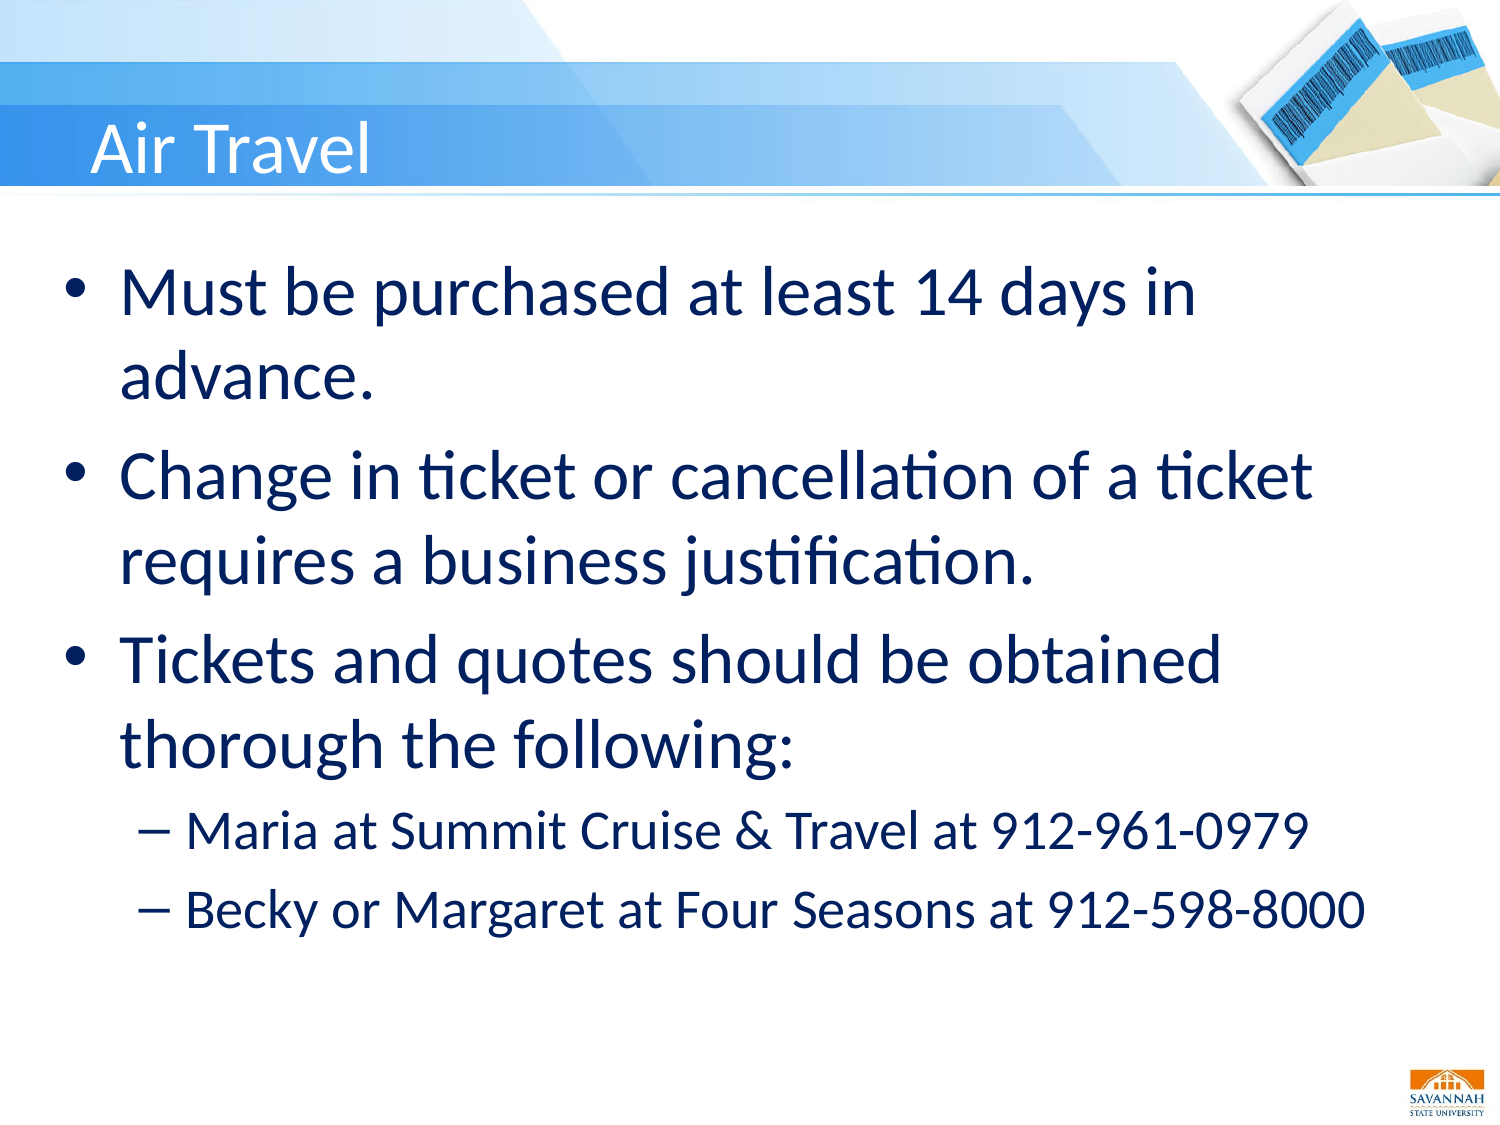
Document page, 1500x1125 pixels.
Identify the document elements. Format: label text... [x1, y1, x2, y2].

picture [0, 0, 1500, 1125]
list Must be purchased at least 14 days in advance. Change in ticket or cancellation of a ticket requires a business justification. Tickets and quotes should be obtained thorough the following: Maria at Summit Cruise & Travel at 912-961-0979 Becky or Margaret at Four Seasons at 912-598-8000 [48, 236, 1425, 1089]
title Air Travel [75, 49, 1425, 236]
